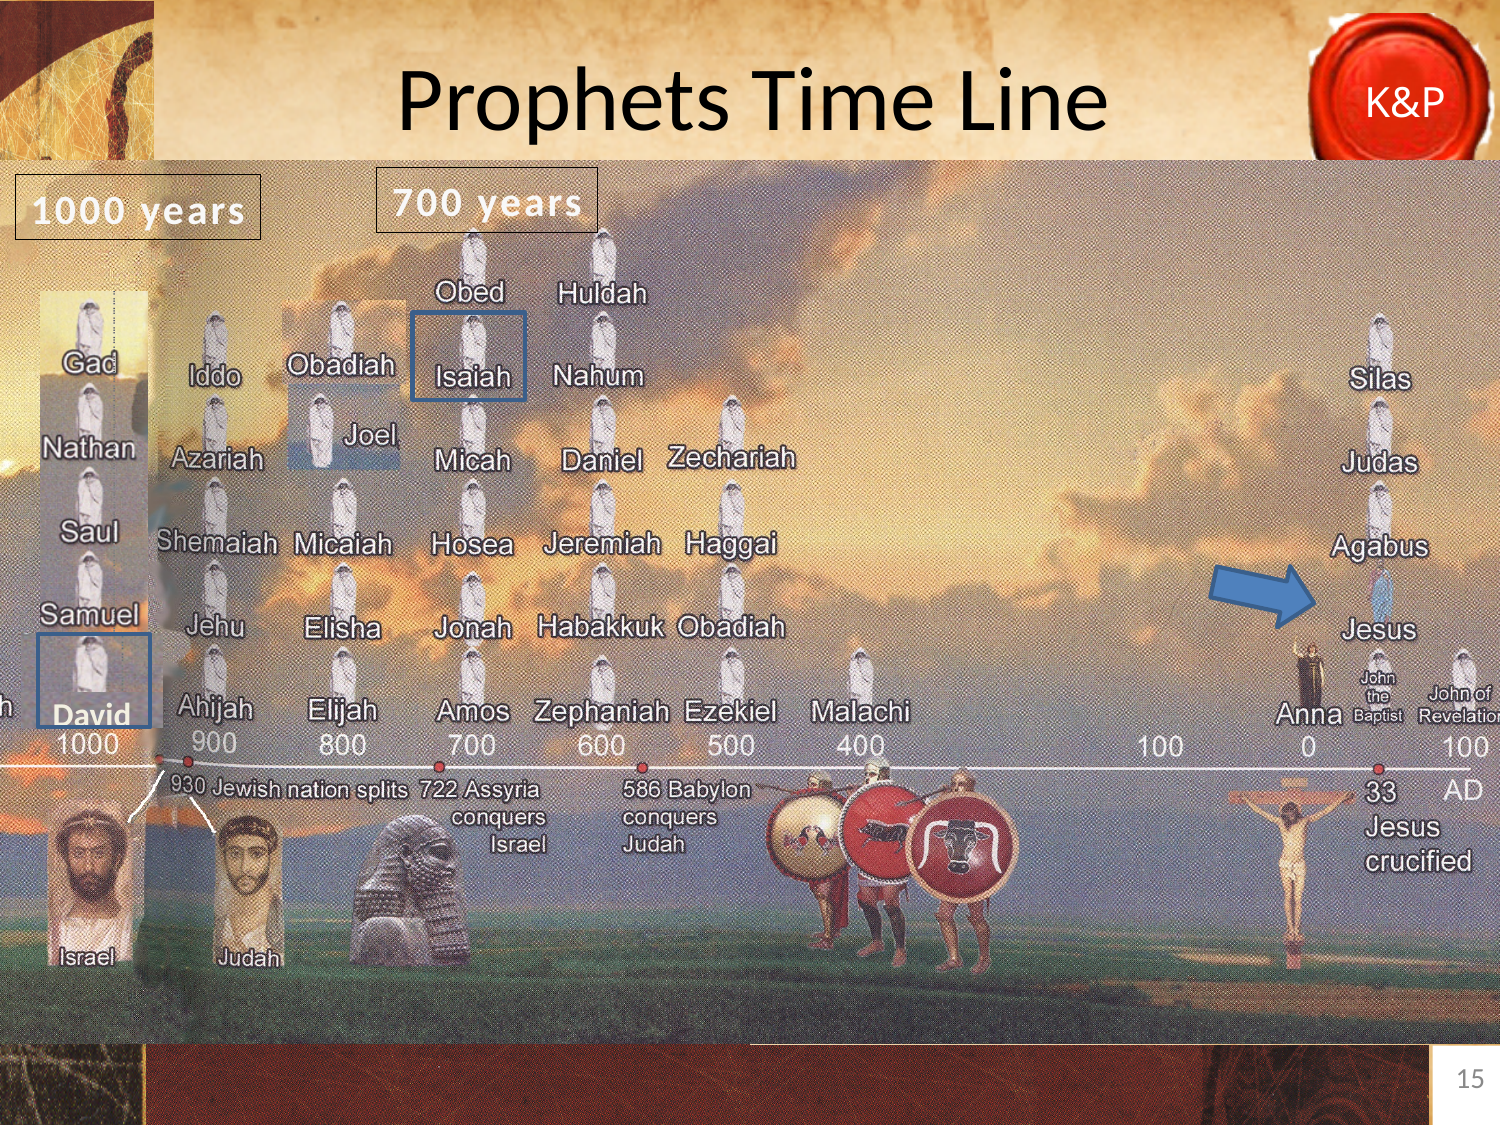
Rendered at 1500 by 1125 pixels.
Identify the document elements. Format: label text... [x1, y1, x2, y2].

title Prophets Time Line [222, 0, 1286, 156]
picture [0, 0, 1500, 1125]
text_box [21, 633, 163, 738]
